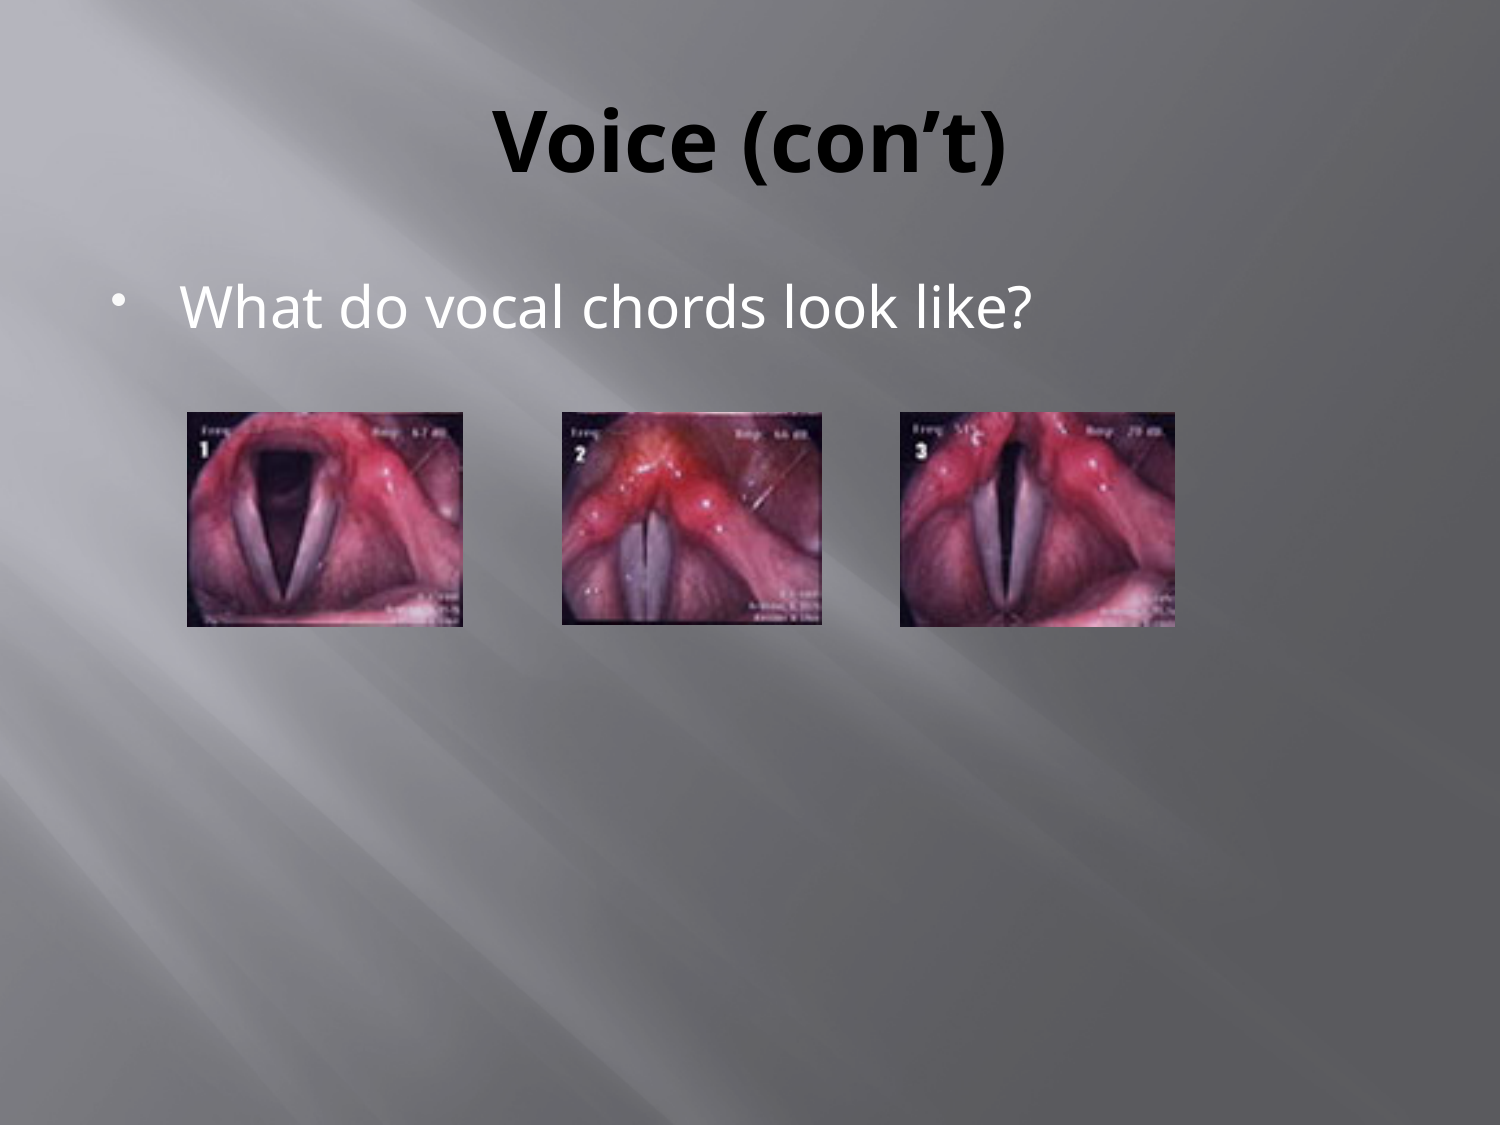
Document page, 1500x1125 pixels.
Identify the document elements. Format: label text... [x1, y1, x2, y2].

list What do vocal chords look like? [75, 262, 1425, 1035]
title Voice (con’t) [75, 45, 1425, 233]
picture [899, 412, 1176, 628]
picture [562, 412, 822, 626]
picture [187, 412, 463, 628]
